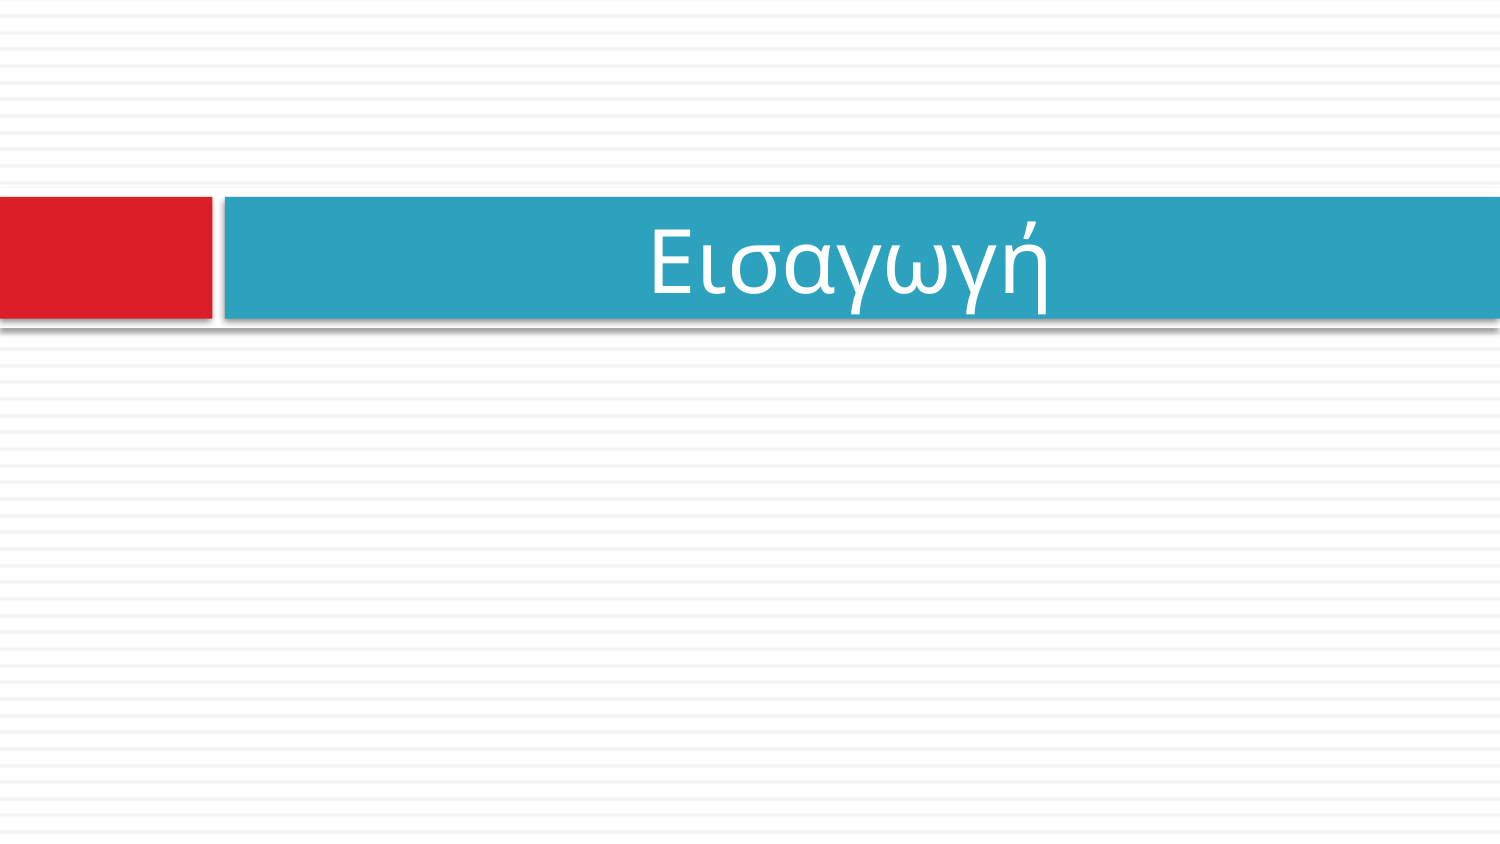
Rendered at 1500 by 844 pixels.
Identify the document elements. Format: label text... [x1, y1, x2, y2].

title Εισαγωγή [225, 196, 1475, 319]
